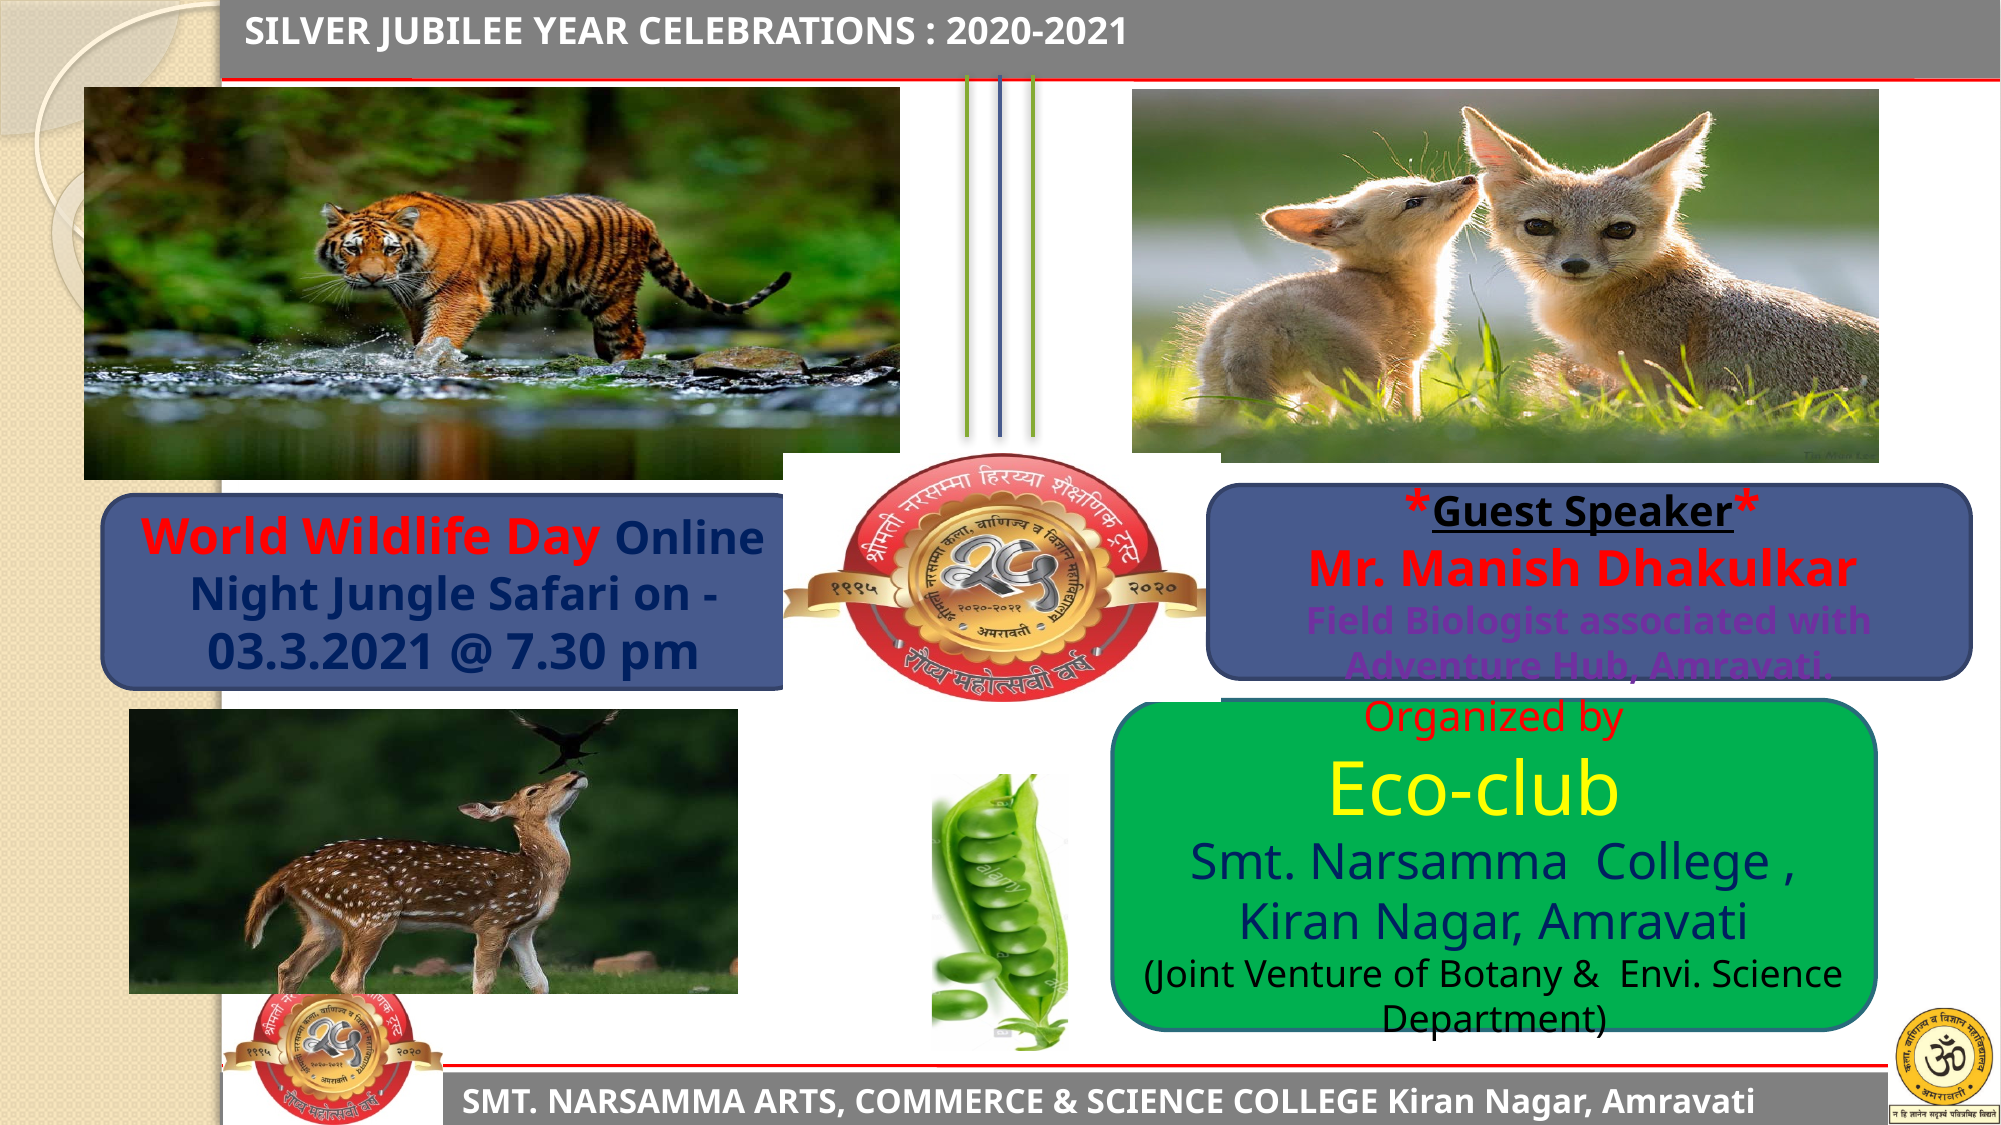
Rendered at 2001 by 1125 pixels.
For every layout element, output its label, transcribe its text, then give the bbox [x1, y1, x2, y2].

text_box World Wildlife Day Online Night Jungle Safari on - 03.3.2021 @ 7.30 pm [100, 492, 776, 691]
picture [83, 87, 1879, 703]
text_box Organized by Eco-club Smt. Narsamma College , Kiran Nagar, Amravati (Joint Venture of Botany & Envi. Science Department) [1110, 697, 1878, 1033]
picture [129, 709, 738, 1125]
picture [862, 774, 1138, 1051]
picture [1888, 1007, 2001, 1125]
text_box *Guest Speaker* Mr. Manish Dhakulkar Field Biologist associated with Adventure Hub, Amravati. [1228, 482, 1973, 681]
